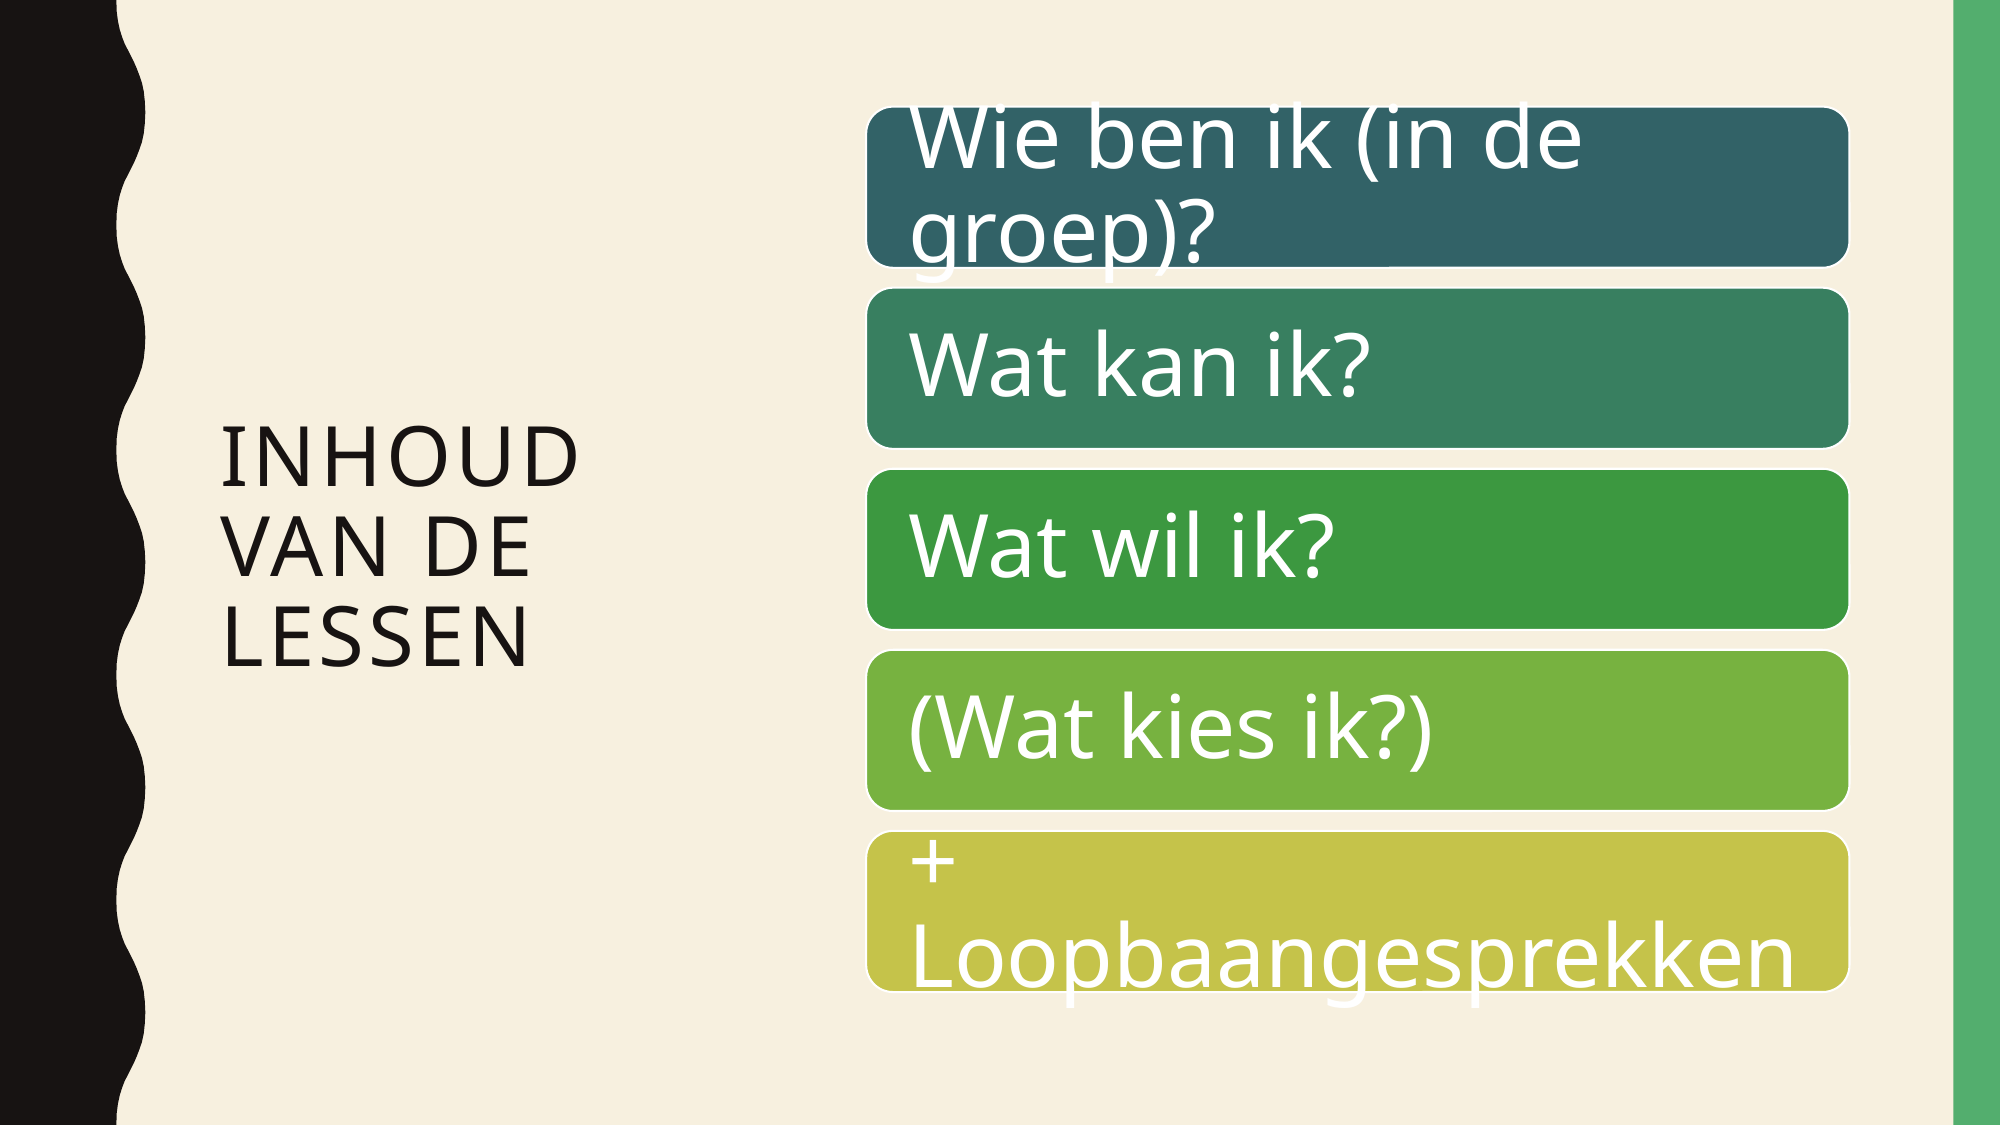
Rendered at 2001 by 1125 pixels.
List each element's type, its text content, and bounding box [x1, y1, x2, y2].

title Inhoud van de lessen [205, 105, 761, 994]
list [866, 105, 1850, 993]
